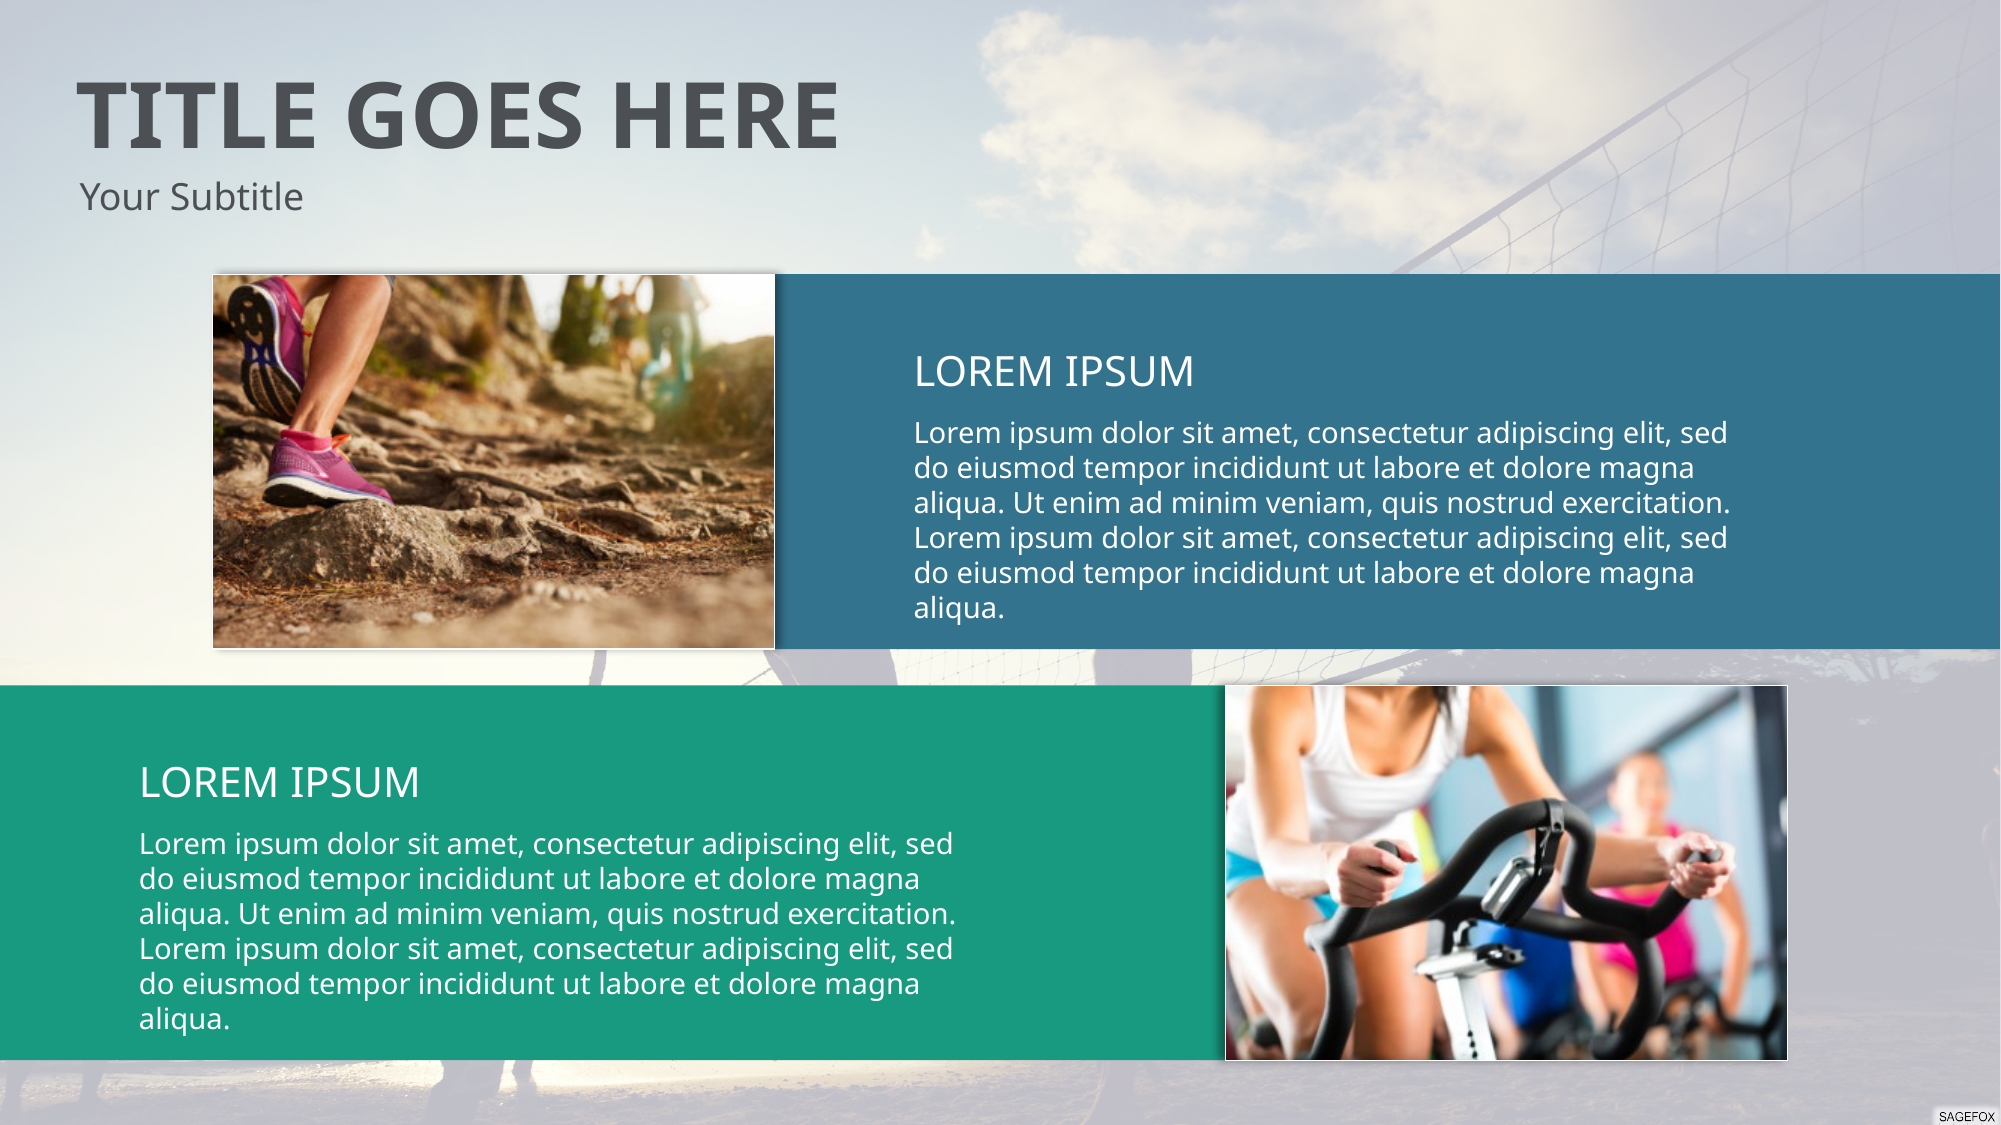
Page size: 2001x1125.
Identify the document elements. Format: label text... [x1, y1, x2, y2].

text_box LOREM IPSUM Lorem ipsum dolor sit amet, consectetur adipiscing elit, sed do eiusmod tempor incididunt ut labore et dolore magna aliqua. Ut enim ad minim veniam, quis nostrud exercitation. Lorem ipsum dolor sit amet, consectetur adipiscing elit, sed do eiusmod tempor incididunt ut labore et dolore magna aliqua. [898, 337, 1764, 632]
text_box [211, 273, 776, 650]
text_box [0, 684, 1213, 1061]
text_box [1224, 684, 1789, 1061]
text_box [786, 273, 2000, 650]
picture [1936, 1111, 1997, 1125]
text_box LOREM IPSUM Lorem ipsum dolor sit amet, consectetur adipiscing elit, sed do eiusmod tempor incididunt ut labore et dolore magna aliqua. Ut enim ad minim veniam, quis nostrud exercitation. Lorem ipsum dolor sit amet, consectetur adipiscing elit, sed do eiusmod tempor incididunt ut labore et dolore magna aliqua. [124, 748, 989, 1043]
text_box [60, 49, 1020, 227]
